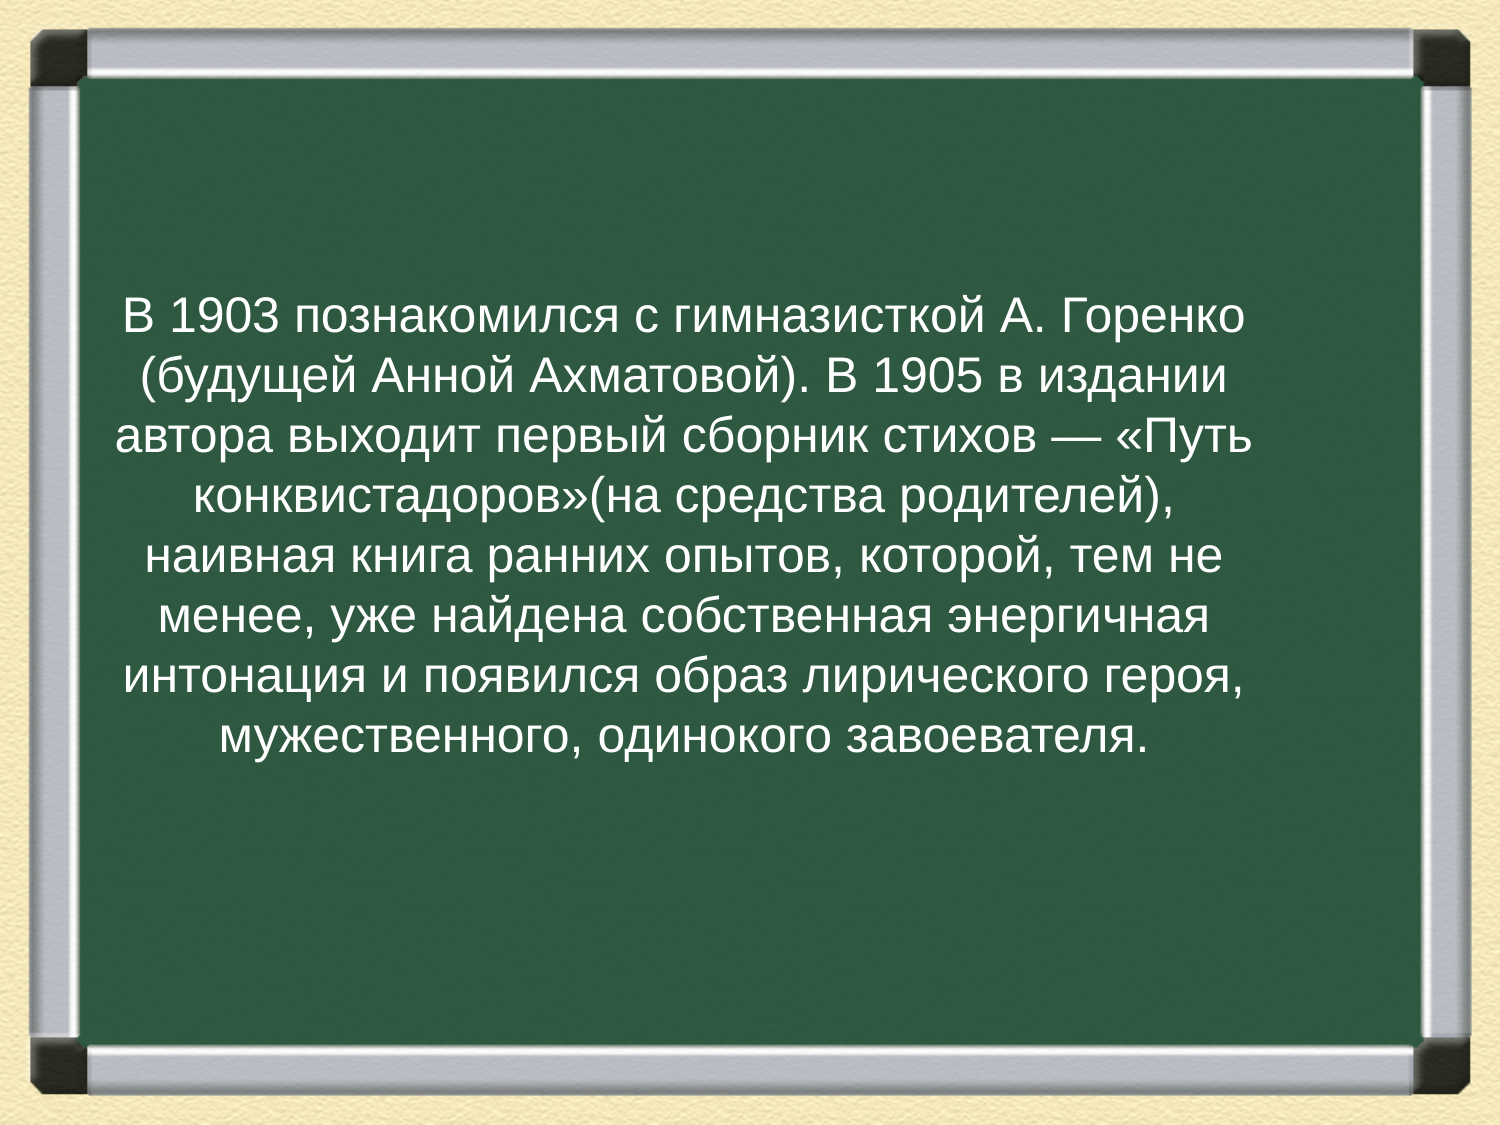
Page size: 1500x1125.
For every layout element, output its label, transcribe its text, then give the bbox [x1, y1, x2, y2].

picture [0, 0, 1500, 1125]
title В 1903 познакомился с гимназисткой А. Горенко (будущей Анной Ахматовой). В 1905 в издании автора выходит первый сборник стихов — «Путь конквистадоров»(на средства родителей), наивная книга ранних опытов, которой, тем не менее, уже найдена собственная энергичная интонация и появился образ лирического героя, мужественного, одинокого завоевателя. [74, 44, 1294, 1000]
